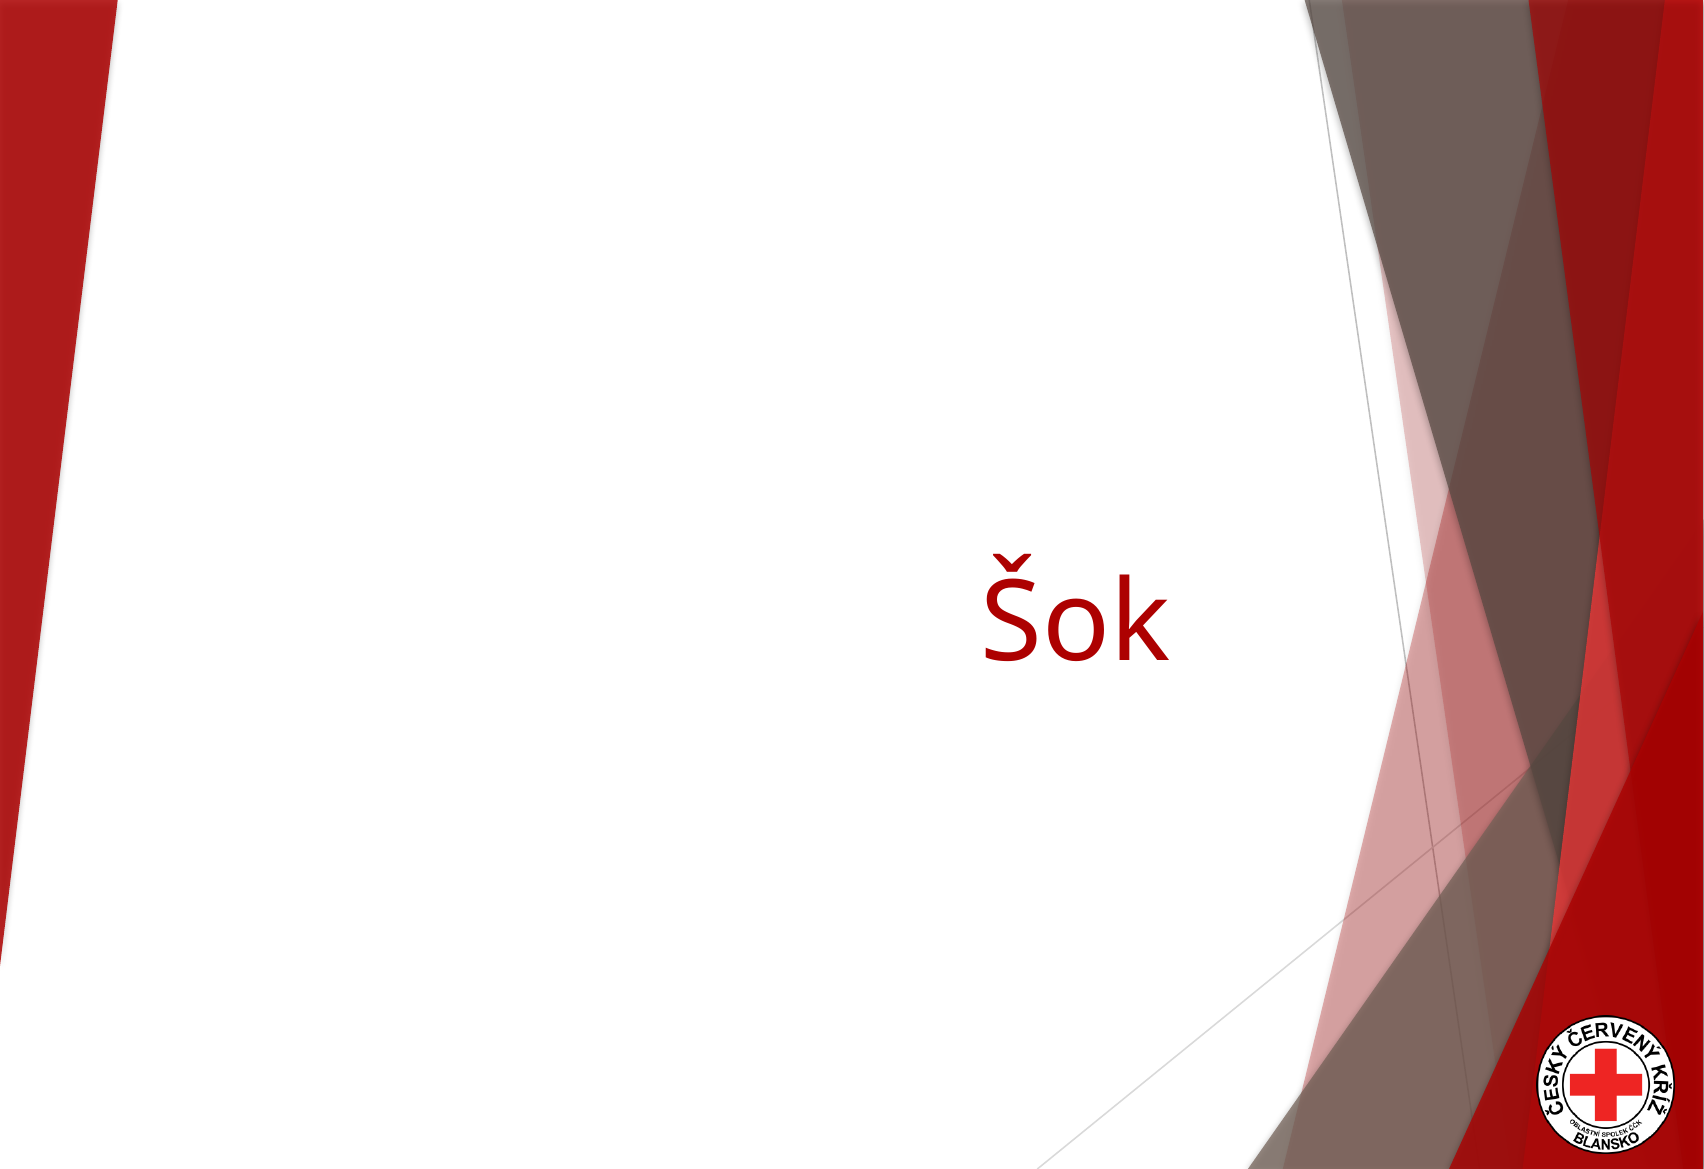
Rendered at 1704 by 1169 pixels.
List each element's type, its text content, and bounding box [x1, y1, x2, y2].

title Šok [210, 409, 1296, 691]
picture [1536, 1014, 1676, 1155]
